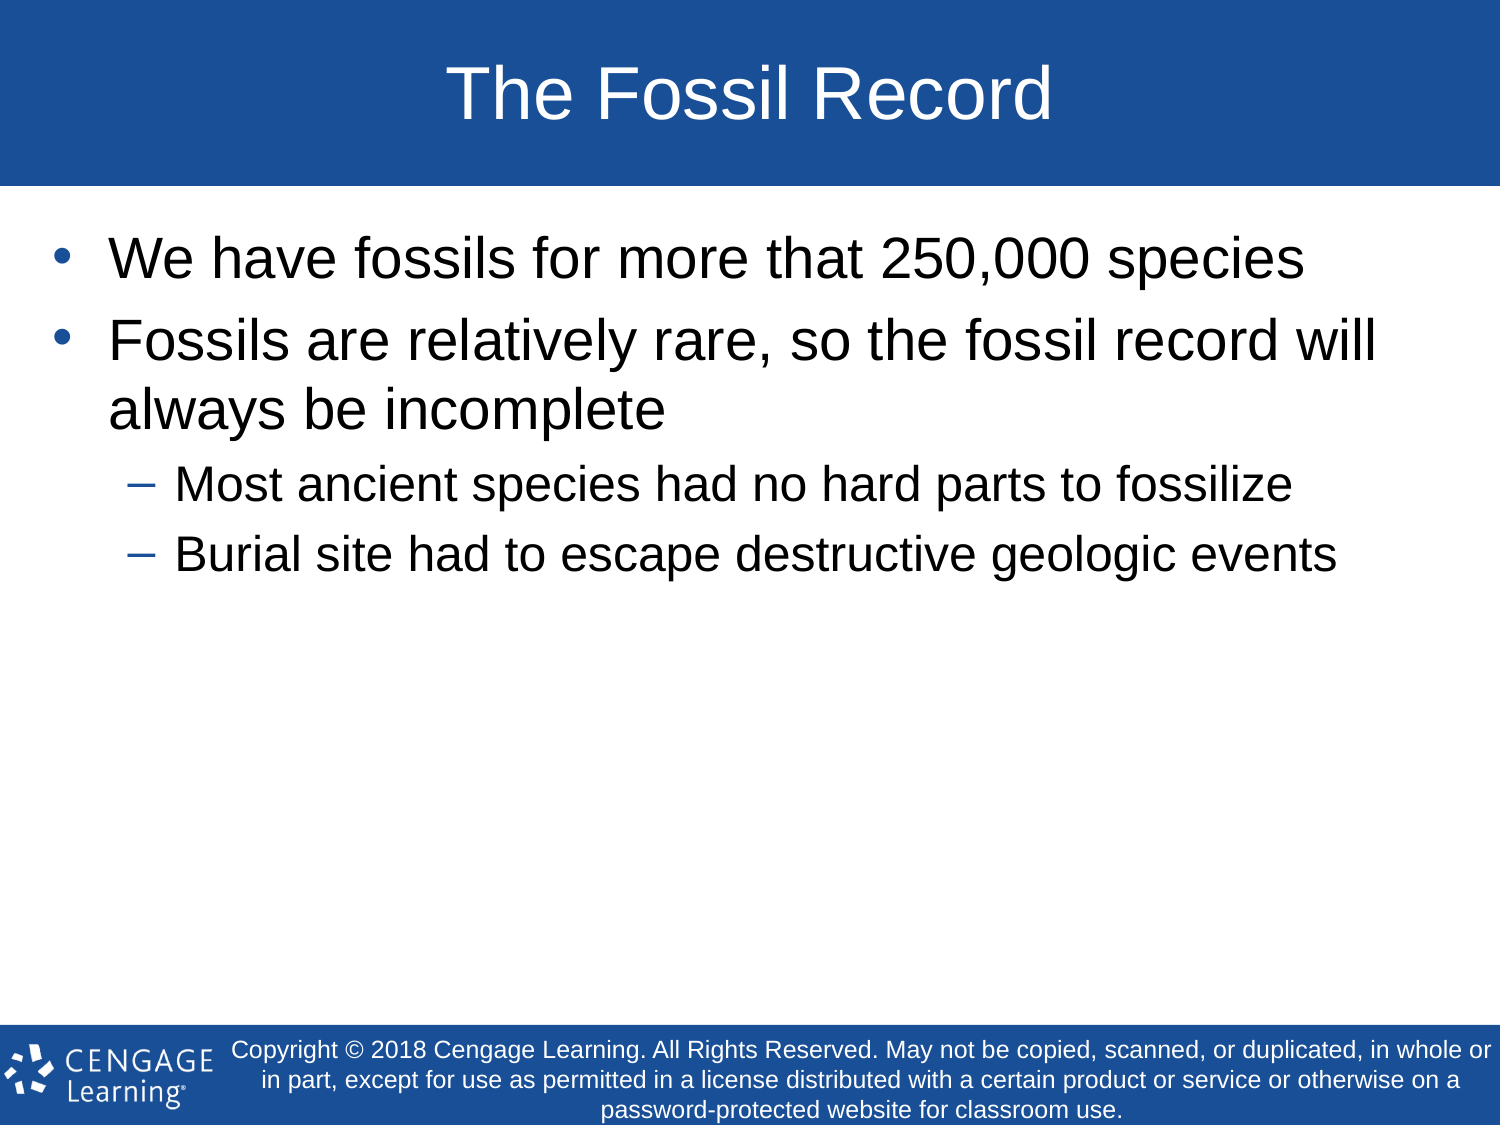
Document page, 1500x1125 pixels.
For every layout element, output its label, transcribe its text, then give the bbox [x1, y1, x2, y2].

list We have fossils for more that 250,000 species Fossils are relatively rare, so the fossil record will always be incomplete Most ancient species had no hard parts to fossilize Burial site had to escape destructive geologic events [37, 212, 1475, 1005]
title The Fossil Record [7, 4, 1493, 175]
picture [0, 1040, 216, 1113]
